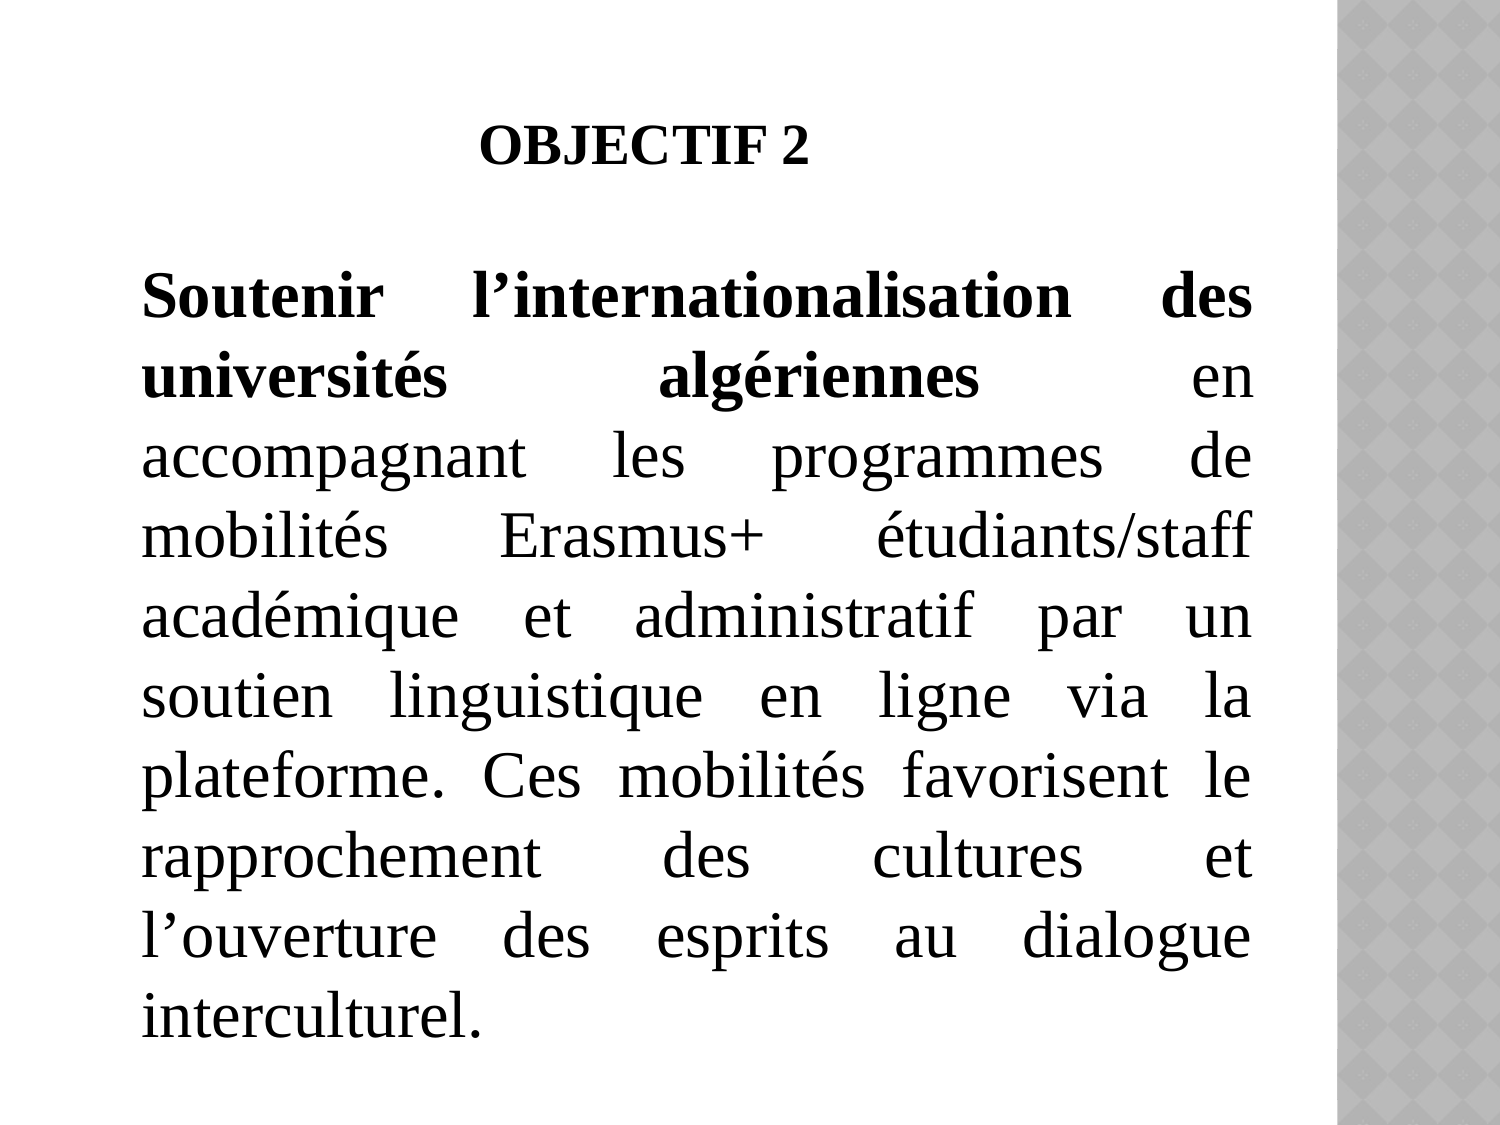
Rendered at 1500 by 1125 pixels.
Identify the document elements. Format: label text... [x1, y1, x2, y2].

text_box [339, 421, 371, 483]
list Soutenir l’internationalisation des universités algériennes en accompagnant les programmes de mobilités Erasmus+ étudiants/staff académique et administratif par un soutien linguistique en ligne via la plateforme. Ces mobilités favorisent le rapprochement des cultures et l’ouverture des esprits au dialogue interculturel. [82, 243, 1270, 1000]
text_box Objectif 2 [41, 87, 1263, 247]
